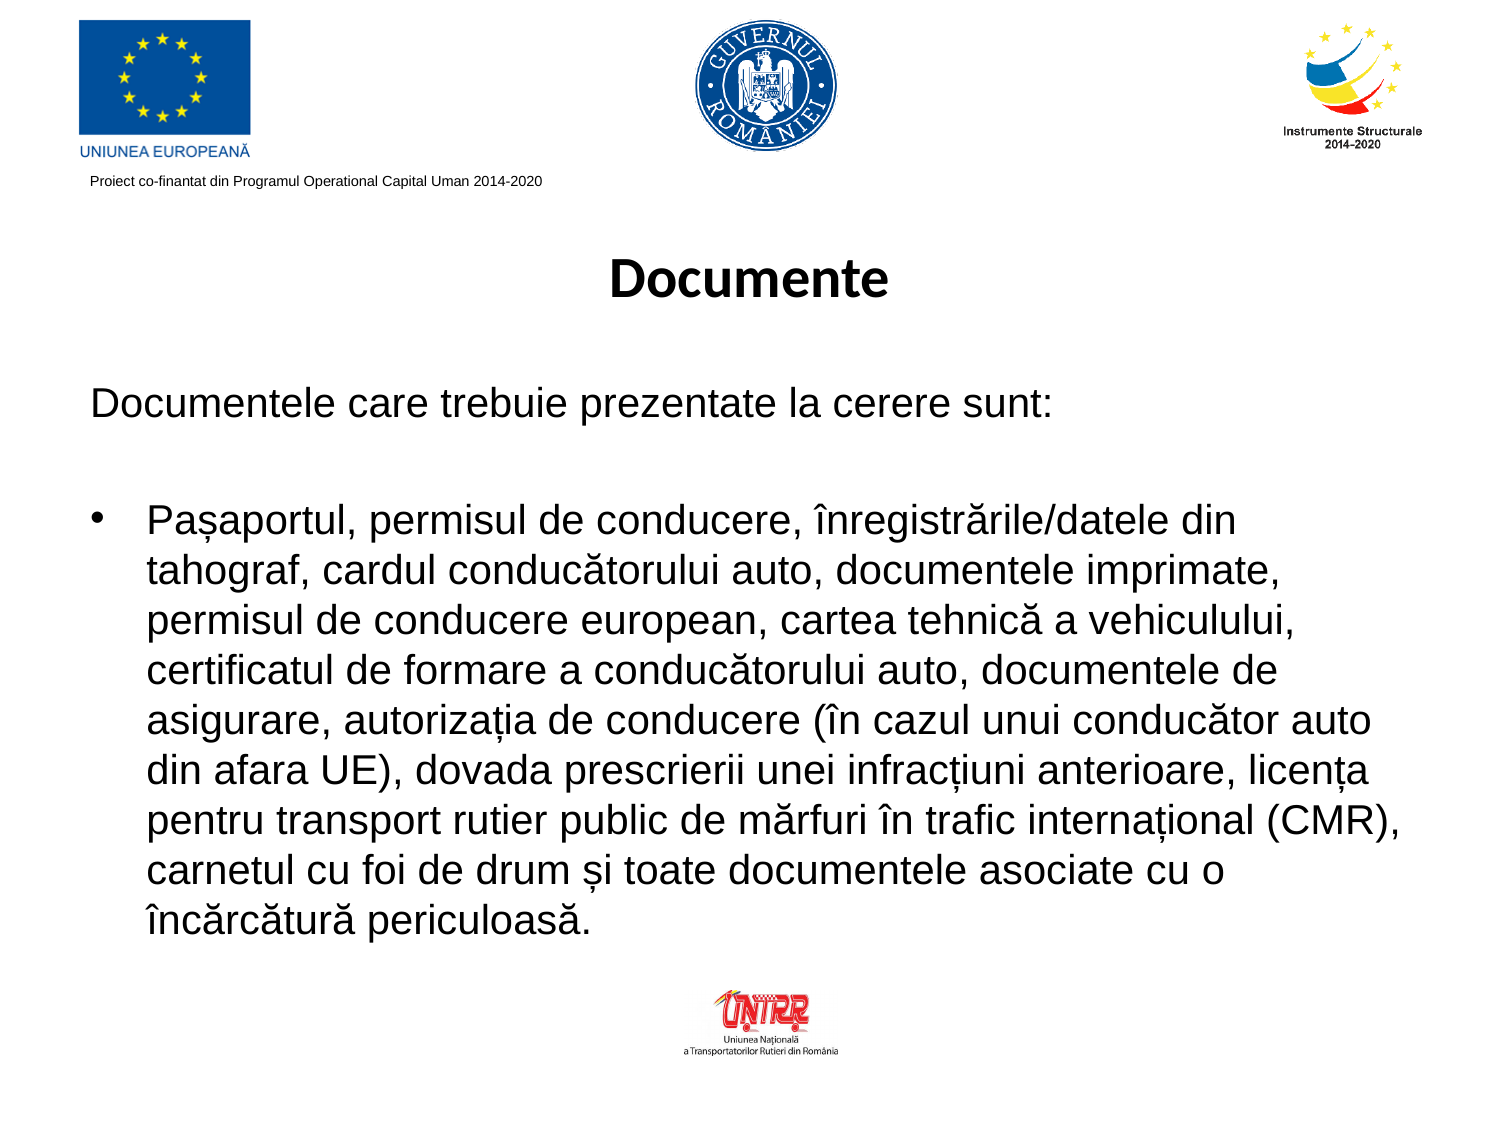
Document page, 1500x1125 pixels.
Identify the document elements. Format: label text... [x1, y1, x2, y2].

list Documente Documentele care trebuie prezentate la cerere sunt: Pașaportul, permisul de conducere, înregistrările/datele din tahograf, cardul conducătorului auto, documentele imprimate, permisul de conducere european, cartea tehnică a vehiculului, certificatul de formare a conducătorului auto, documentele de asigurare, autorizația de conducere (în cazul unui conducător auto din afara UE), dovada prescrierii unei infracțiuni anterioare, licența pentru transport rutier public de mărfuri în trafic internațional (CMR), carnetul cu foi de drum și toate documentele asociate cu o încărcătură periculoasă. [75, 231, 1425, 955]
picture [684, 990, 839, 1057]
picture [74, 18, 255, 162]
text_box Proiect co-finantat din Programul Operational Capital Uman 2014-2020 [74, 163, 879, 197]
picture [692, 18, 839, 153]
picture [1276, 18, 1426, 158]
